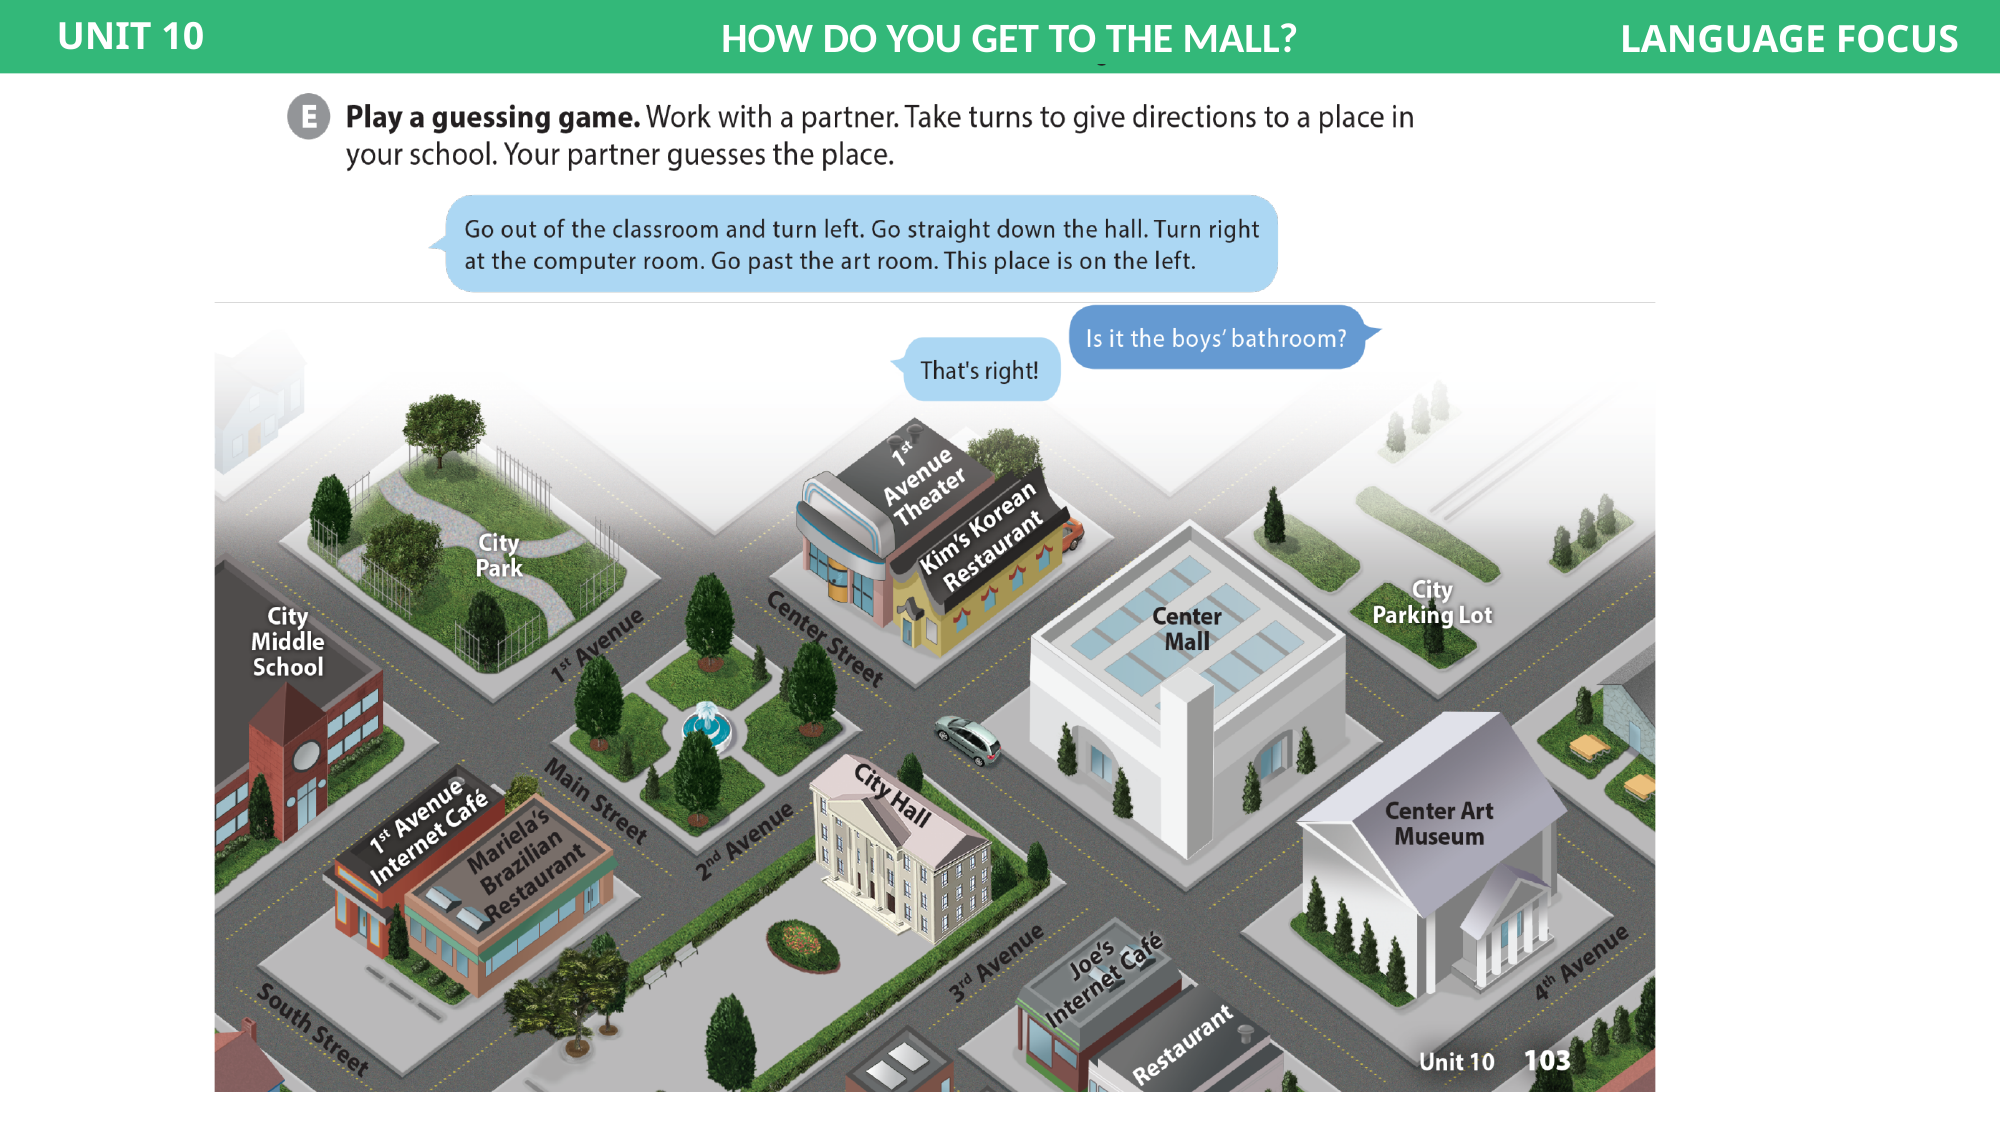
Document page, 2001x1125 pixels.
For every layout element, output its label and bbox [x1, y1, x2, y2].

text_box [0, 0, 2000, 74]
picture [214, 64, 1656, 1092]
